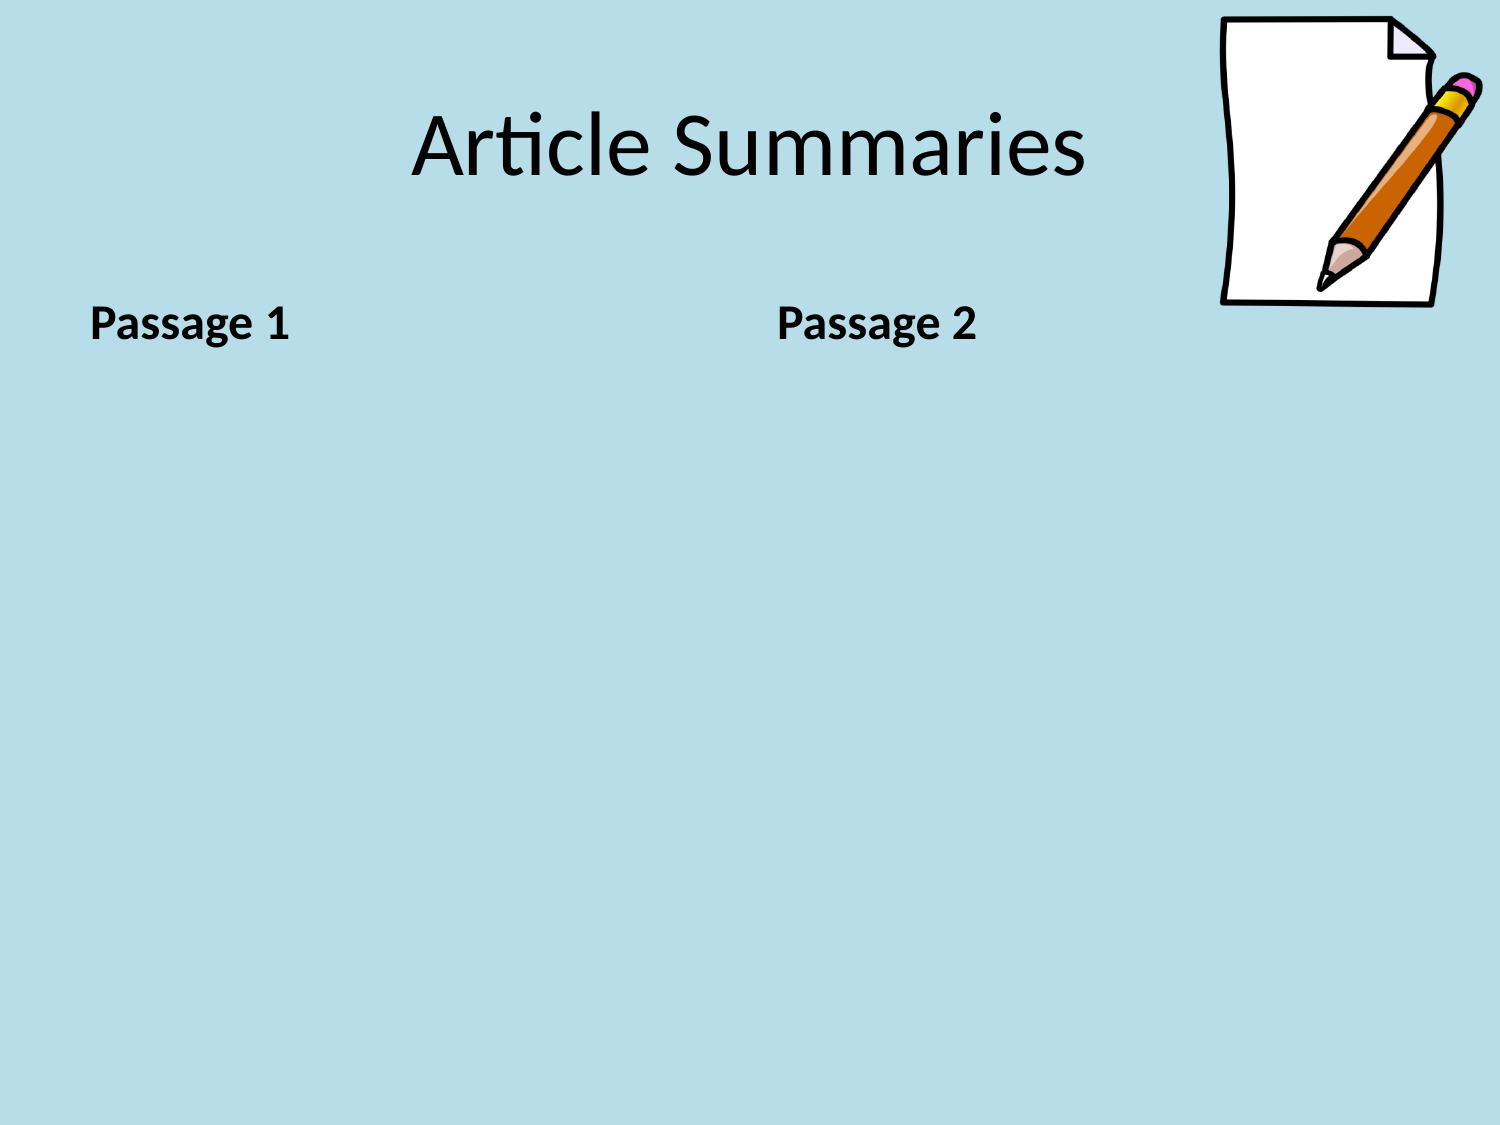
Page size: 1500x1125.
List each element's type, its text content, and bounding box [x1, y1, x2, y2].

picture [1182, 12, 1496, 326]
list Passage 1 [75, 251, 738, 357]
list Passage 2 [761, 251, 1425, 357]
title Article Summaries [75, 45, 1177, 233]
